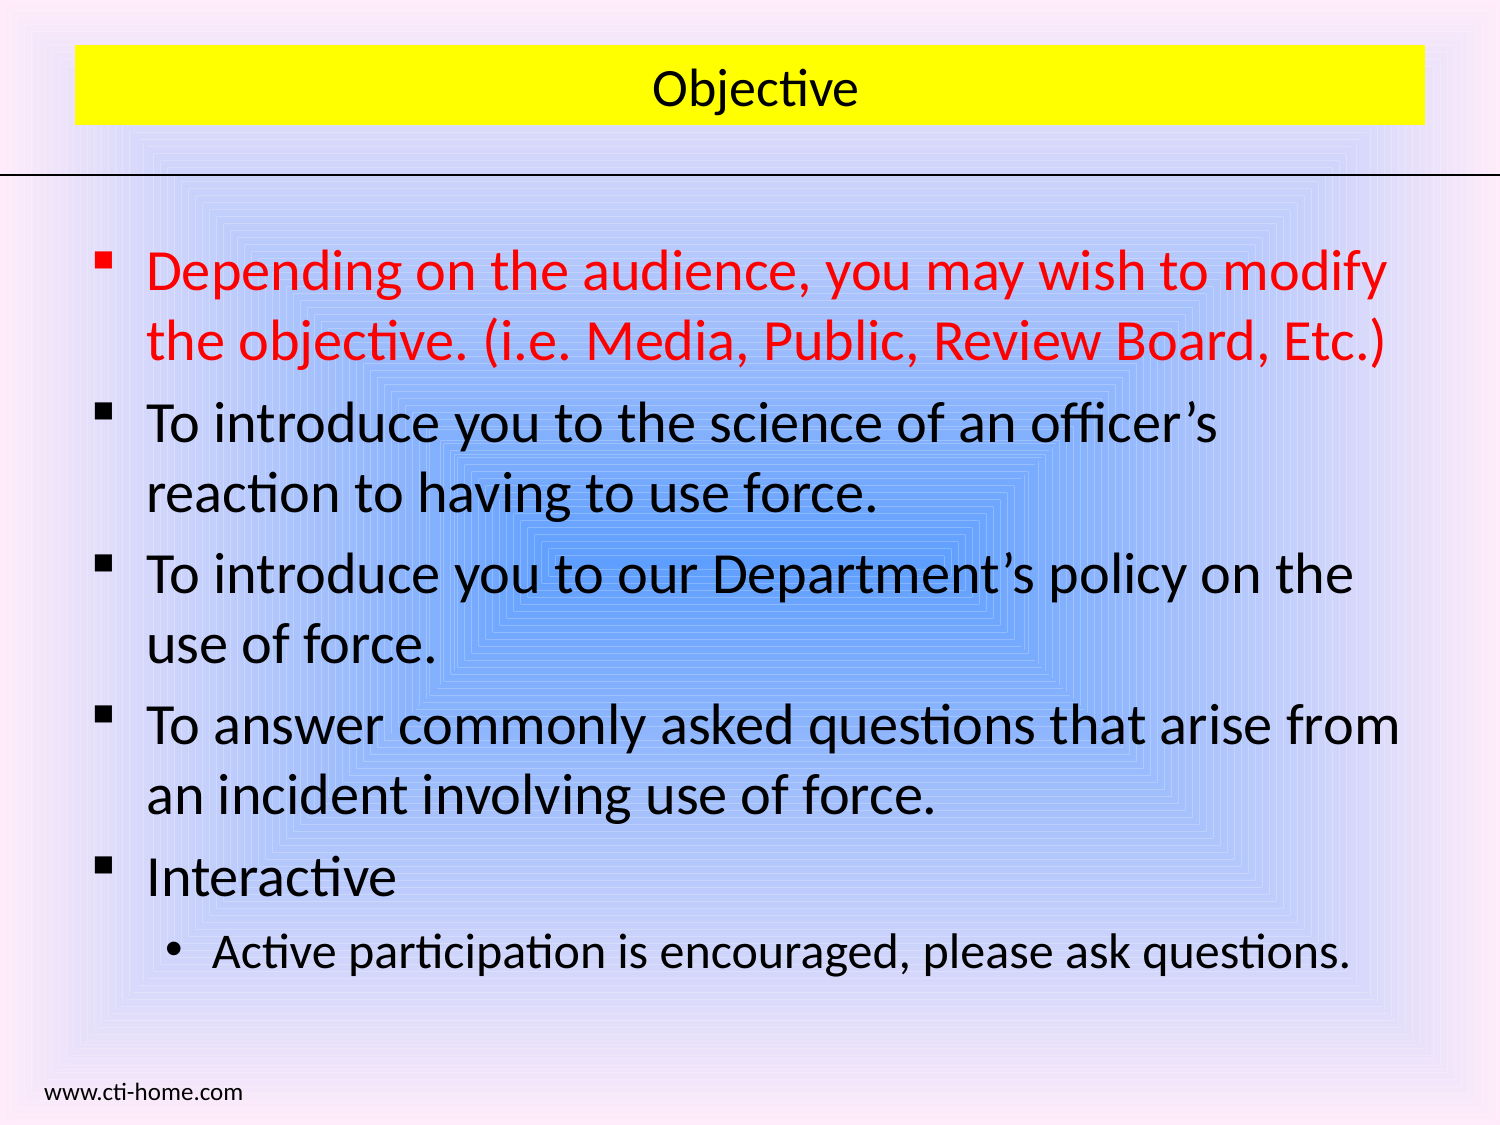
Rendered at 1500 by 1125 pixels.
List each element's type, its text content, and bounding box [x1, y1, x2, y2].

text_box www.cti-home.com [29, 1067, 266, 1113]
list Depending on the audience, you may wish to modify the objective. (i.e. Media, Public, Review Board, Etc.) To introduce you to the science of an officer’s reaction to having to use force. To introduce you to our Department’s policy on the use of force. To answer commonly asked questions that arise from an incident involving use of force. Interactive Active participation is encouraged, please ask questions. [75, 224, 1425, 1045]
title Objective [75, 45, 1425, 125]
